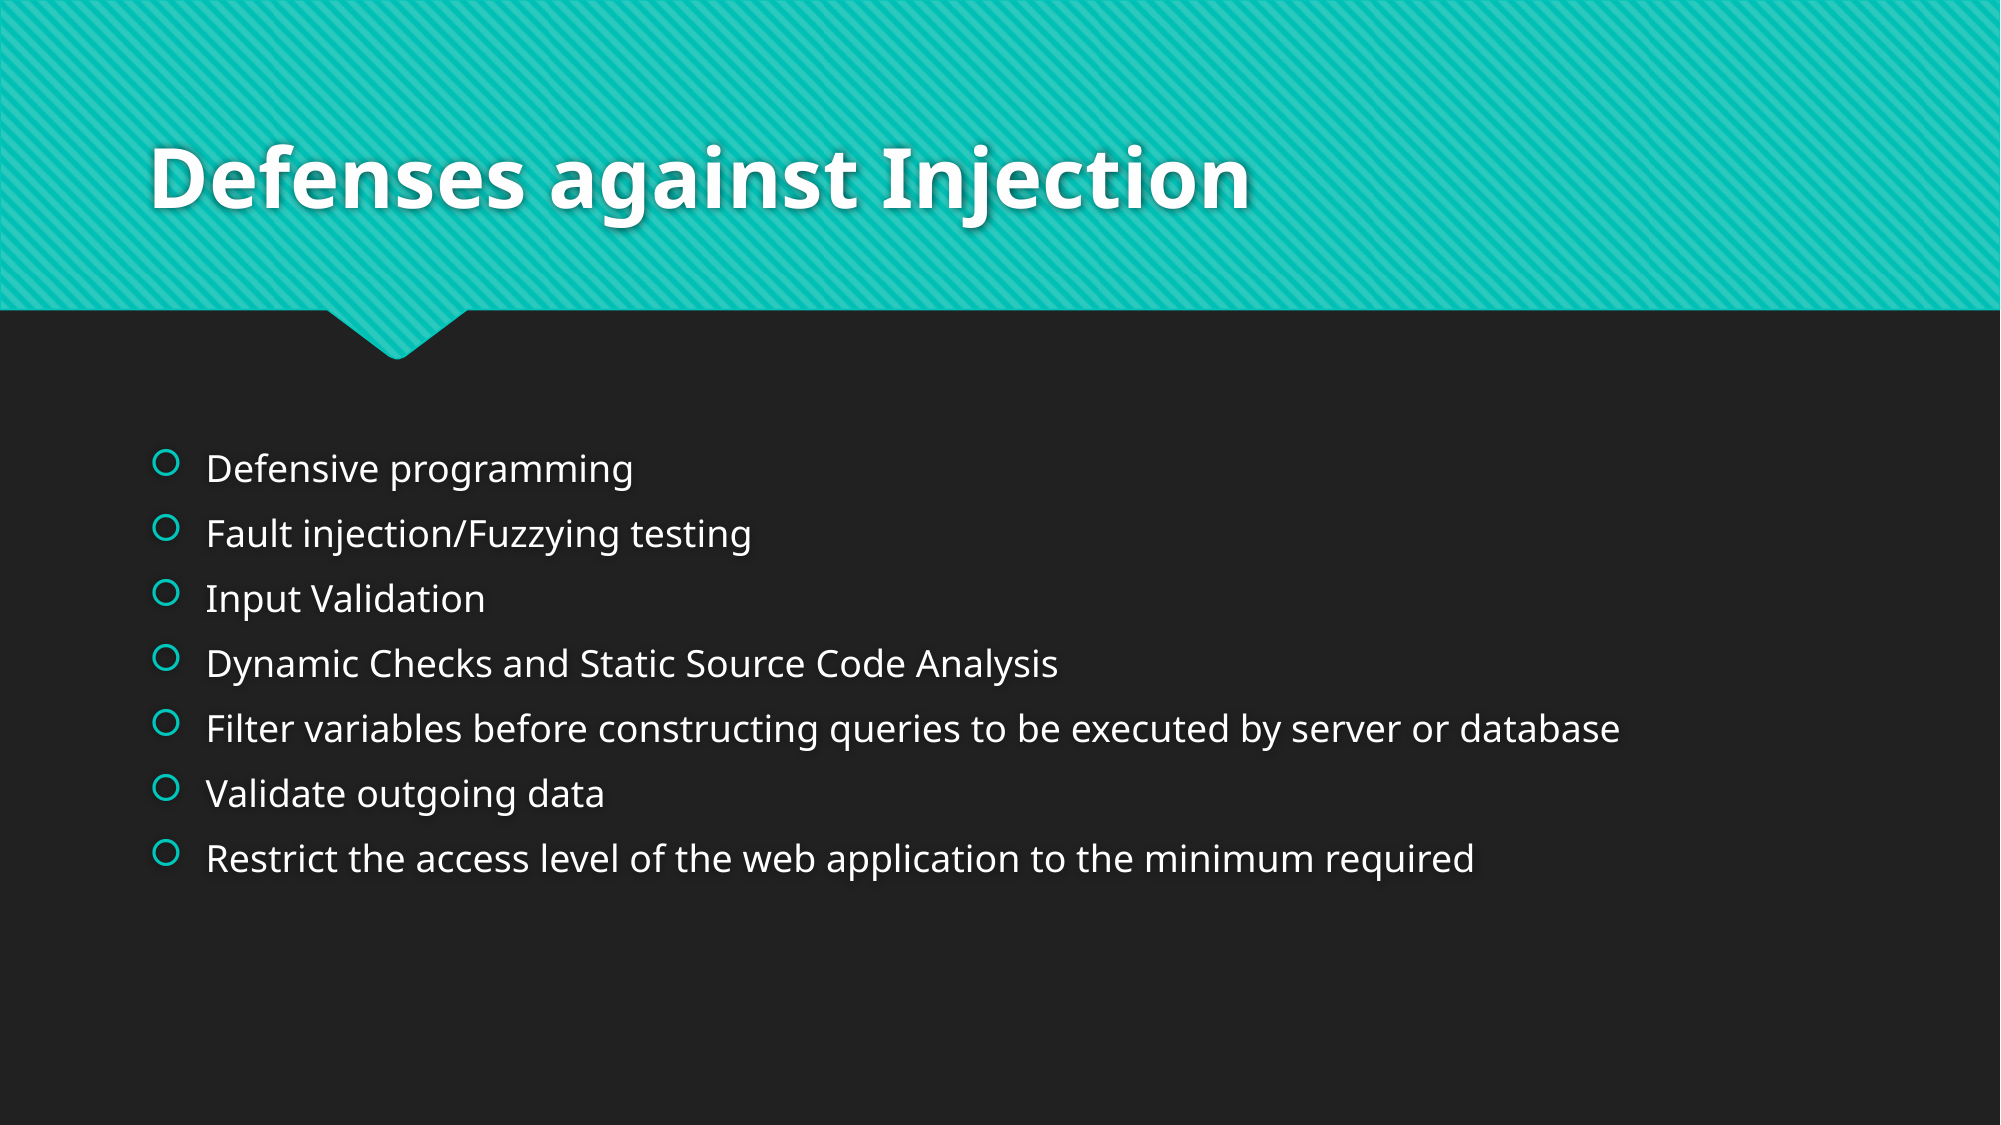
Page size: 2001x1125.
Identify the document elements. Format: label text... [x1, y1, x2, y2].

title Defenses against Injection [132, 73, 1868, 233]
list Defensive programming Fault injection/Fuzzying testing Input Validation Dynamic Checks and Static Source Code Analysis Filter variables before constructing queries to be executed by server or database Validate outgoing data Restrict the access level of the web application to the minimum required [134, 364, 1866, 962]
